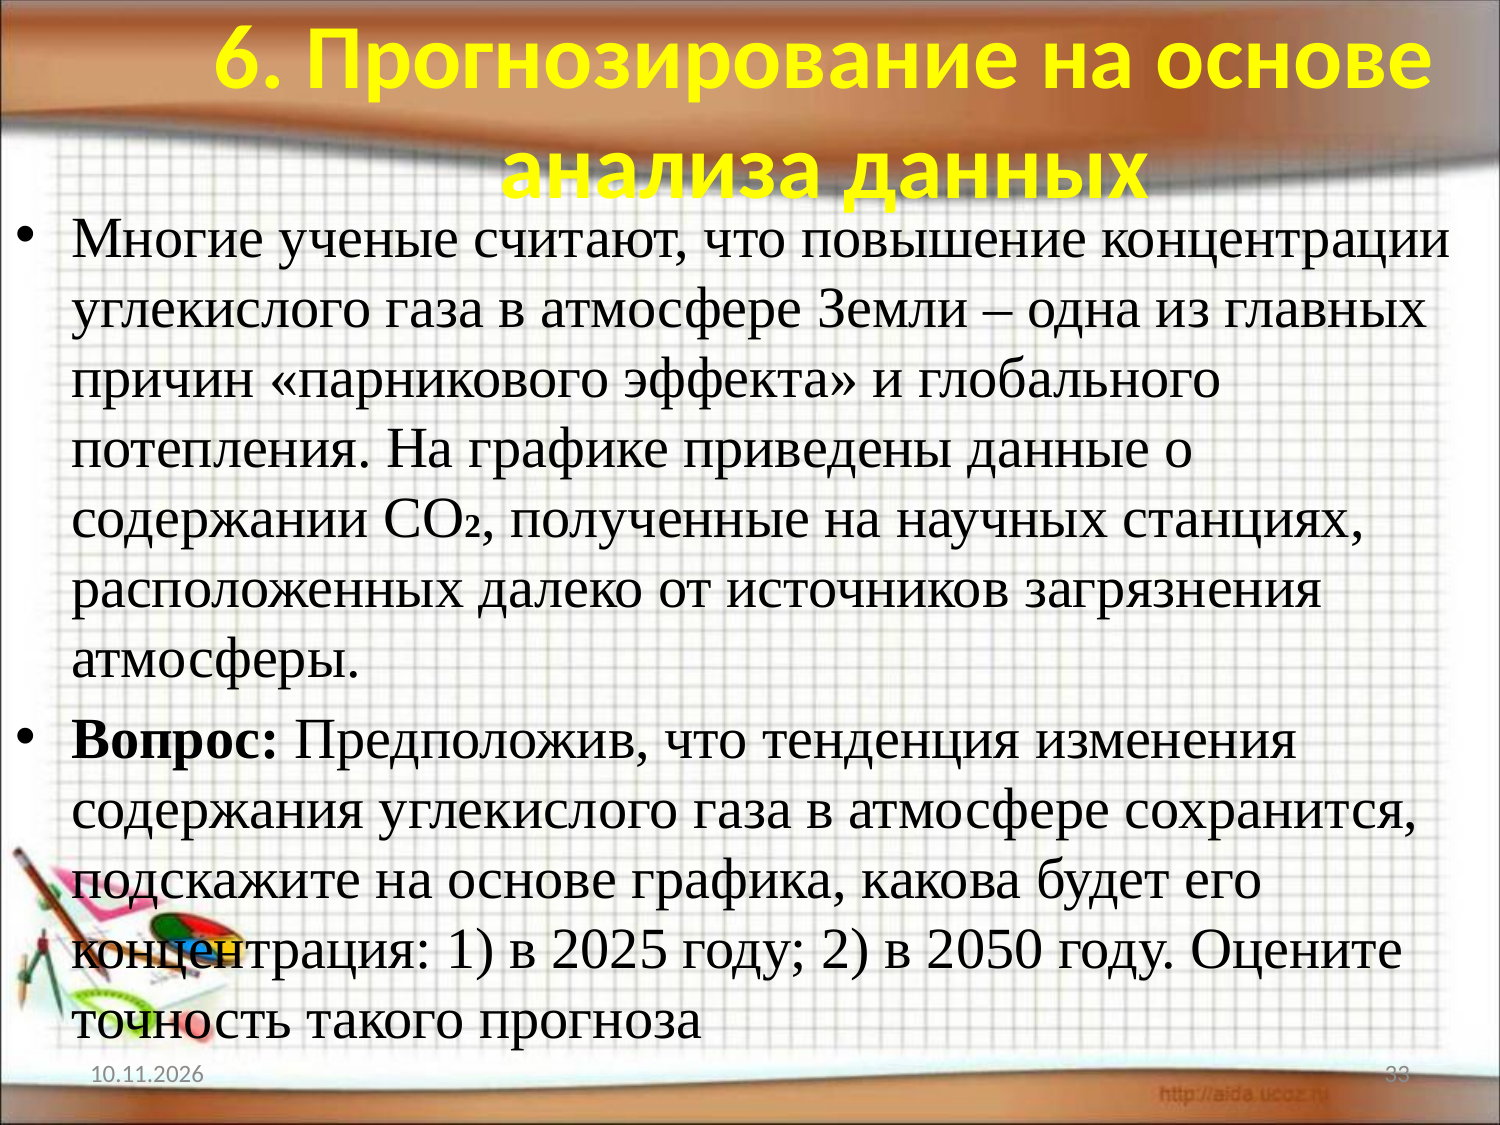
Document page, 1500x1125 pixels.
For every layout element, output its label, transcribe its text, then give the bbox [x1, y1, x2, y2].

title 6. Прогнозирование на основе анализа данных [150, 0, 1500, 104]
picture [0, 0, 1500, 1125]
slide_number 33 [1074, 1042, 1425, 1103]
list Многие ученые считают, что повышение концентрации углекислого газа в атмосфере Земли – одна из главных причин «парникового эффекта» и глобального потепления. На графике приведены данные о содержании СО2, полученные на научных станциях, расположенных далеко от источников загрязнения атмосферы. Вопрос: Предположив, что тенденция изменения содержания углекислого газа в атмосфере сохранится, подскажите на основе графика, какова будет его концентрация: 1) в 2025 году; 2) в 2050 году. Оцените точность такого прогноза [0, 191, 1471, 1038]
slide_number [75, 1042, 425, 1103]
